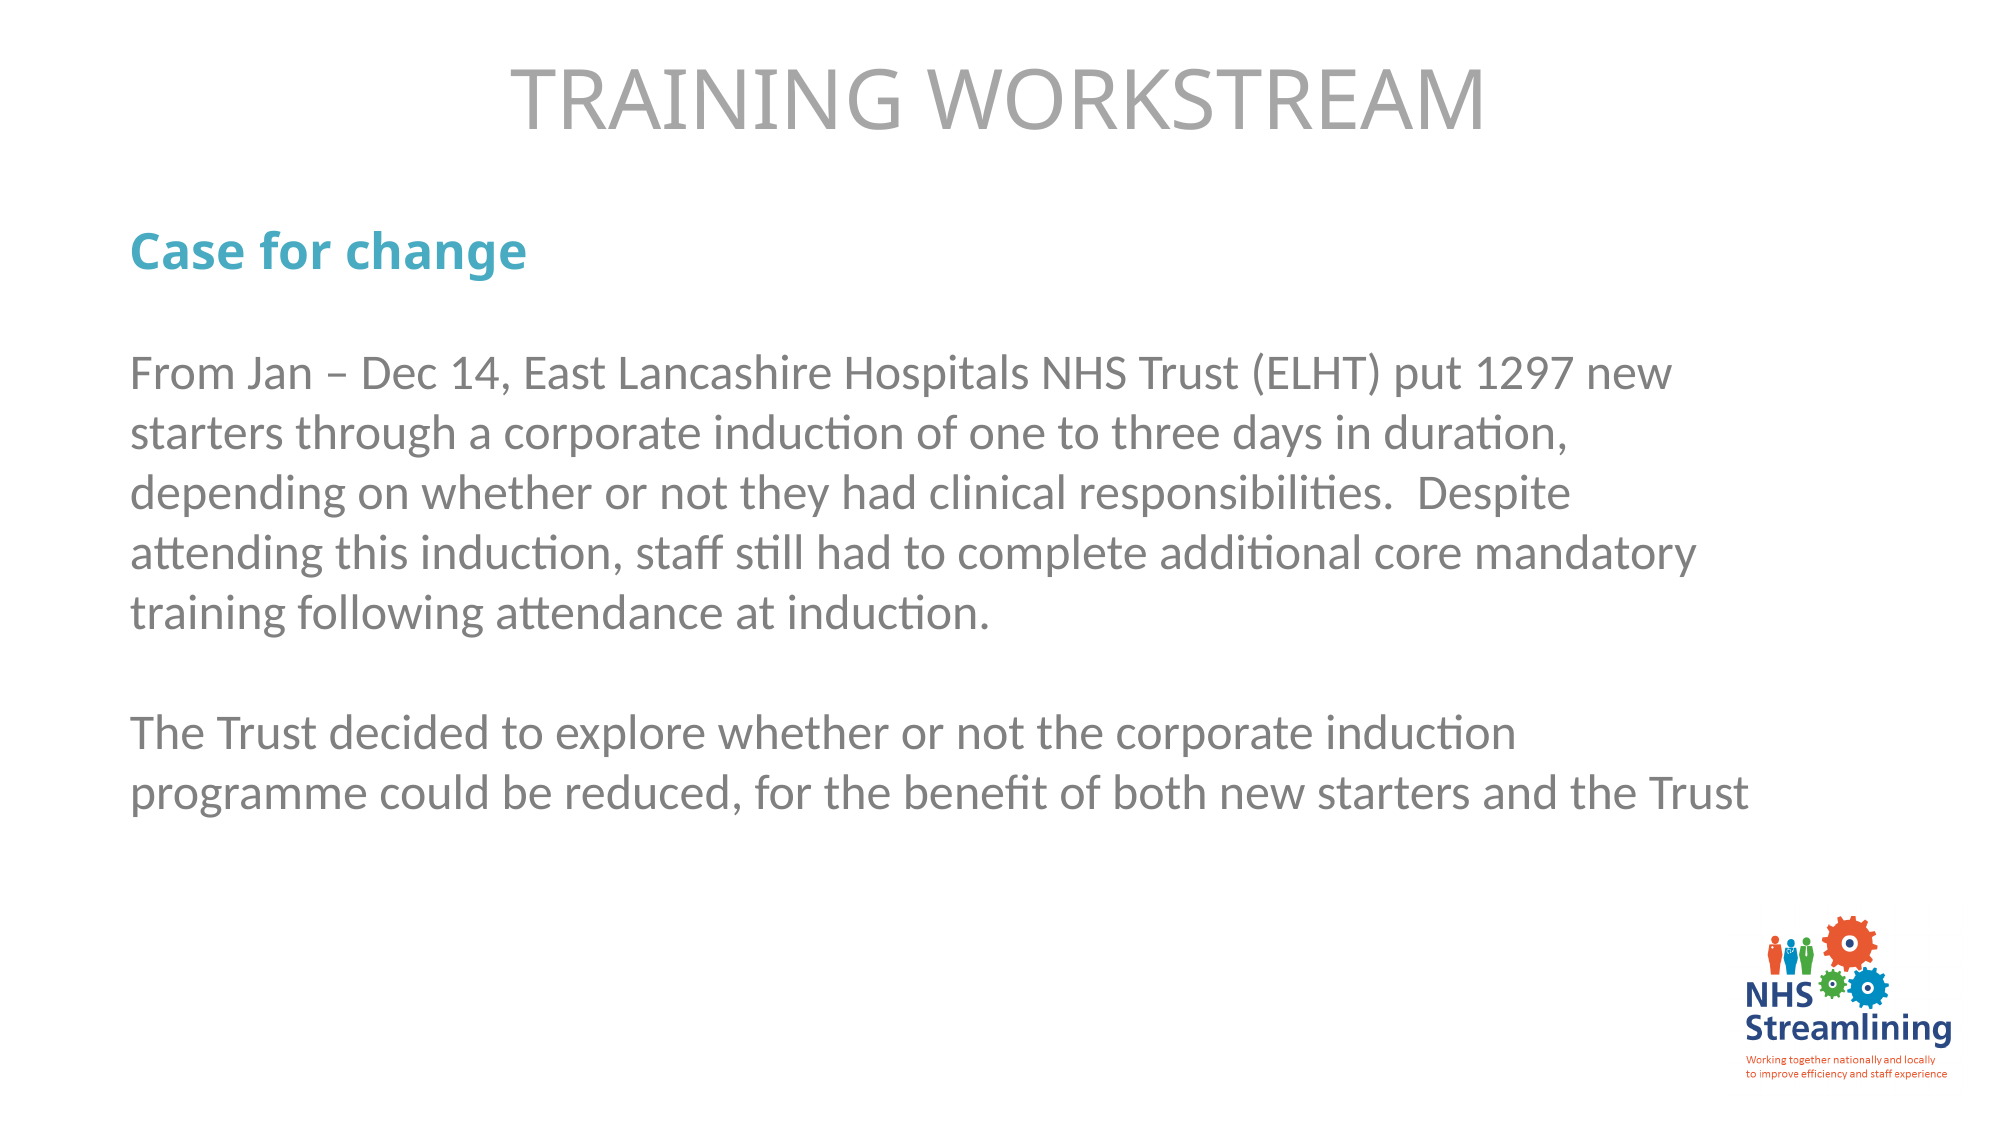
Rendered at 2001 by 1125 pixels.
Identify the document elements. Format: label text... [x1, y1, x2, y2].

text_box Case for change [115, 212, 1072, 287]
text_box From Jan – Dec 14, East Lancashire Hospitals NHS Trust (ELHT) put 1297 new starters through a corporate induction of one to three days in duration, depending on whether or not they had clinical responsibilities. Despite attending this induction, staff still had to complete additional core mandatory training following attendance at induction. The Trust decided to explore whether or not the corporate induction programme could be reduced, for the benefit of both new starters and the Trust [115, 331, 1770, 917]
text_box TRAINING WORKSTREAM [403, 38, 1598, 154]
picture [1727, 903, 1963, 1096]
